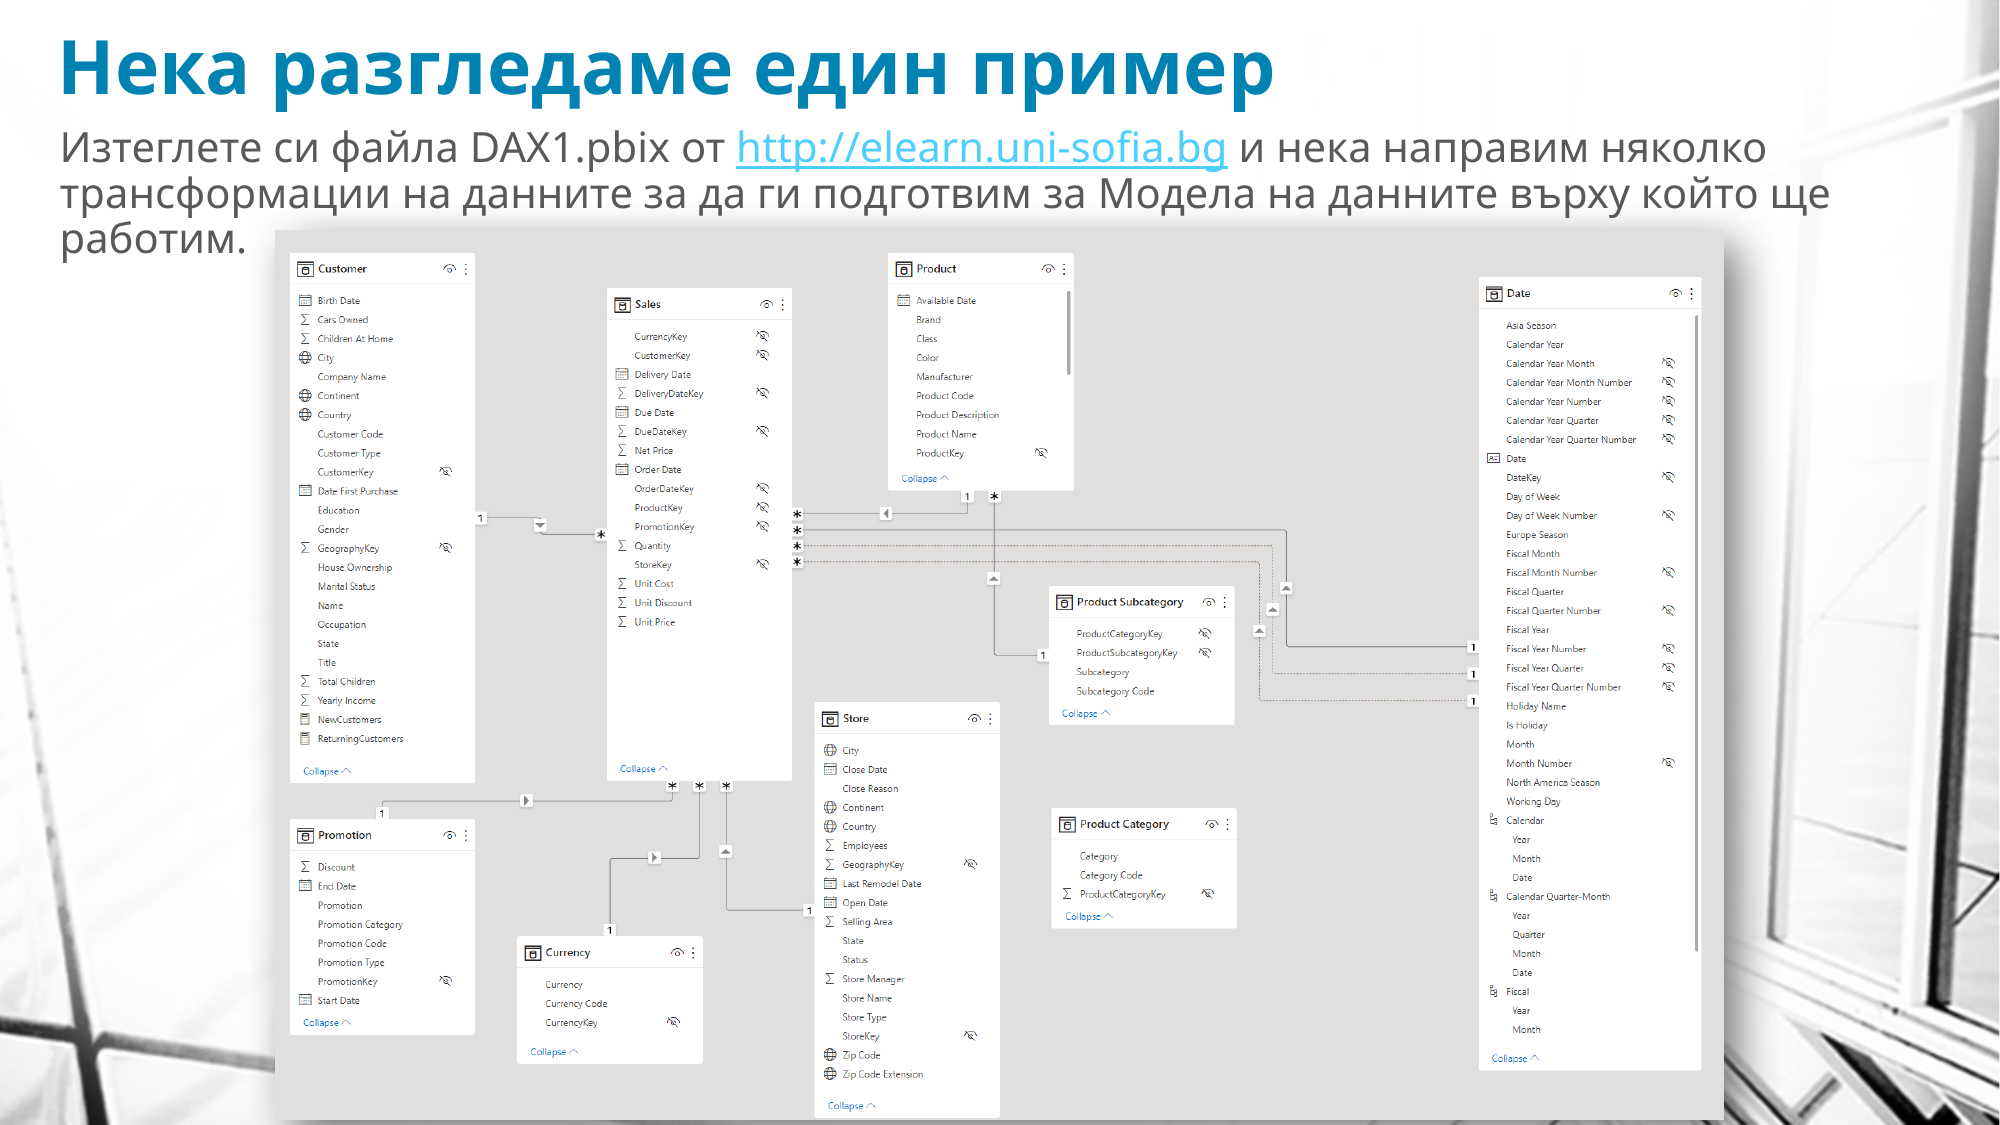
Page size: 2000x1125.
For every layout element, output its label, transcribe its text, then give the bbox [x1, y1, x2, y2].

title Нека разгледаме един пример [42, 19, 1468, 114]
list Изтеглете си файла DAX1.pbix от http://elearn.uni-sofia.bg и нека направим няколко трансформации на данните за да ги подготвим за Модела на данните върху който ще работим. [37, 114, 1963, 220]
picture [0, 0, 2000, 1125]
